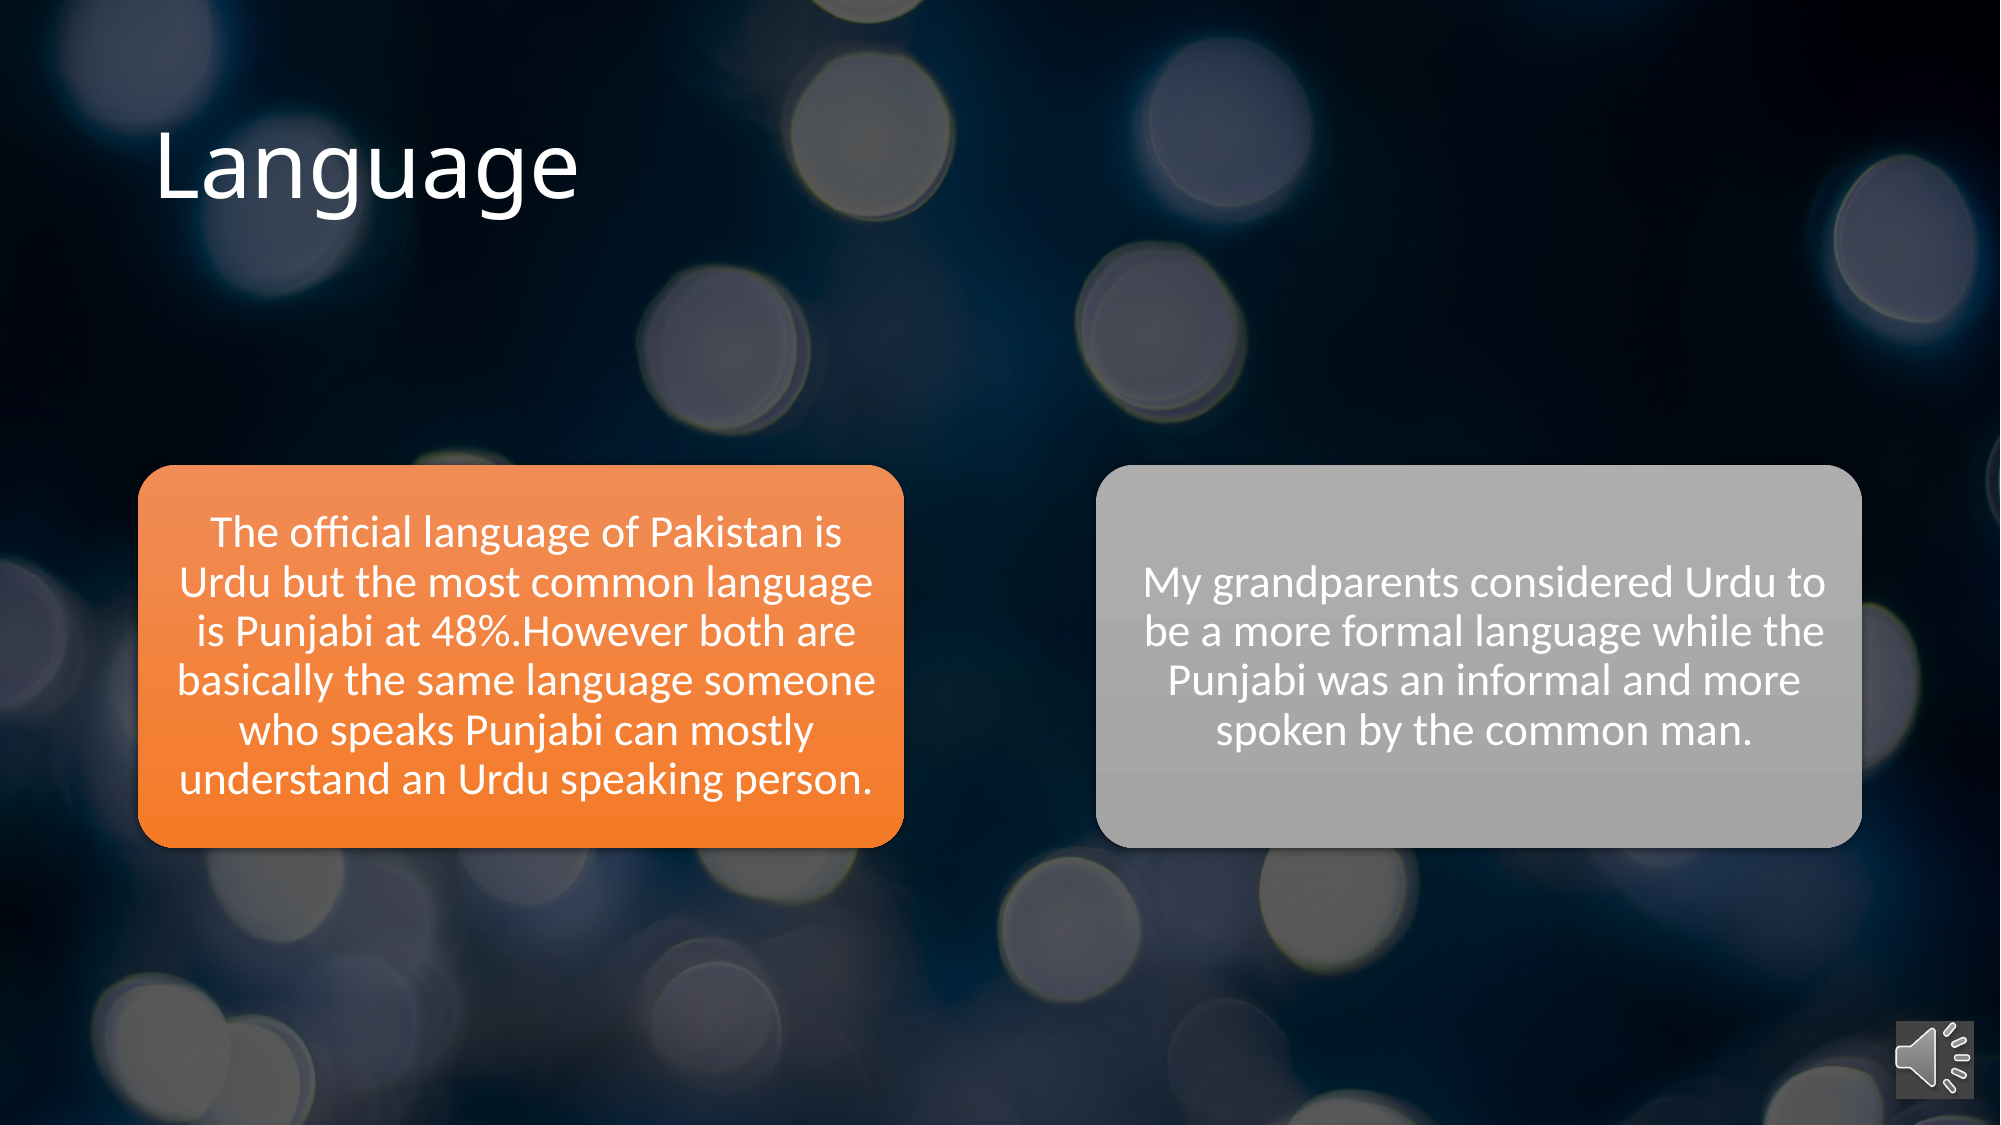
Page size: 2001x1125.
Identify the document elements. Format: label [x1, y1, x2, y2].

list [137, 299, 1863, 1014]
picture [0, 0, 2000, 1125]
